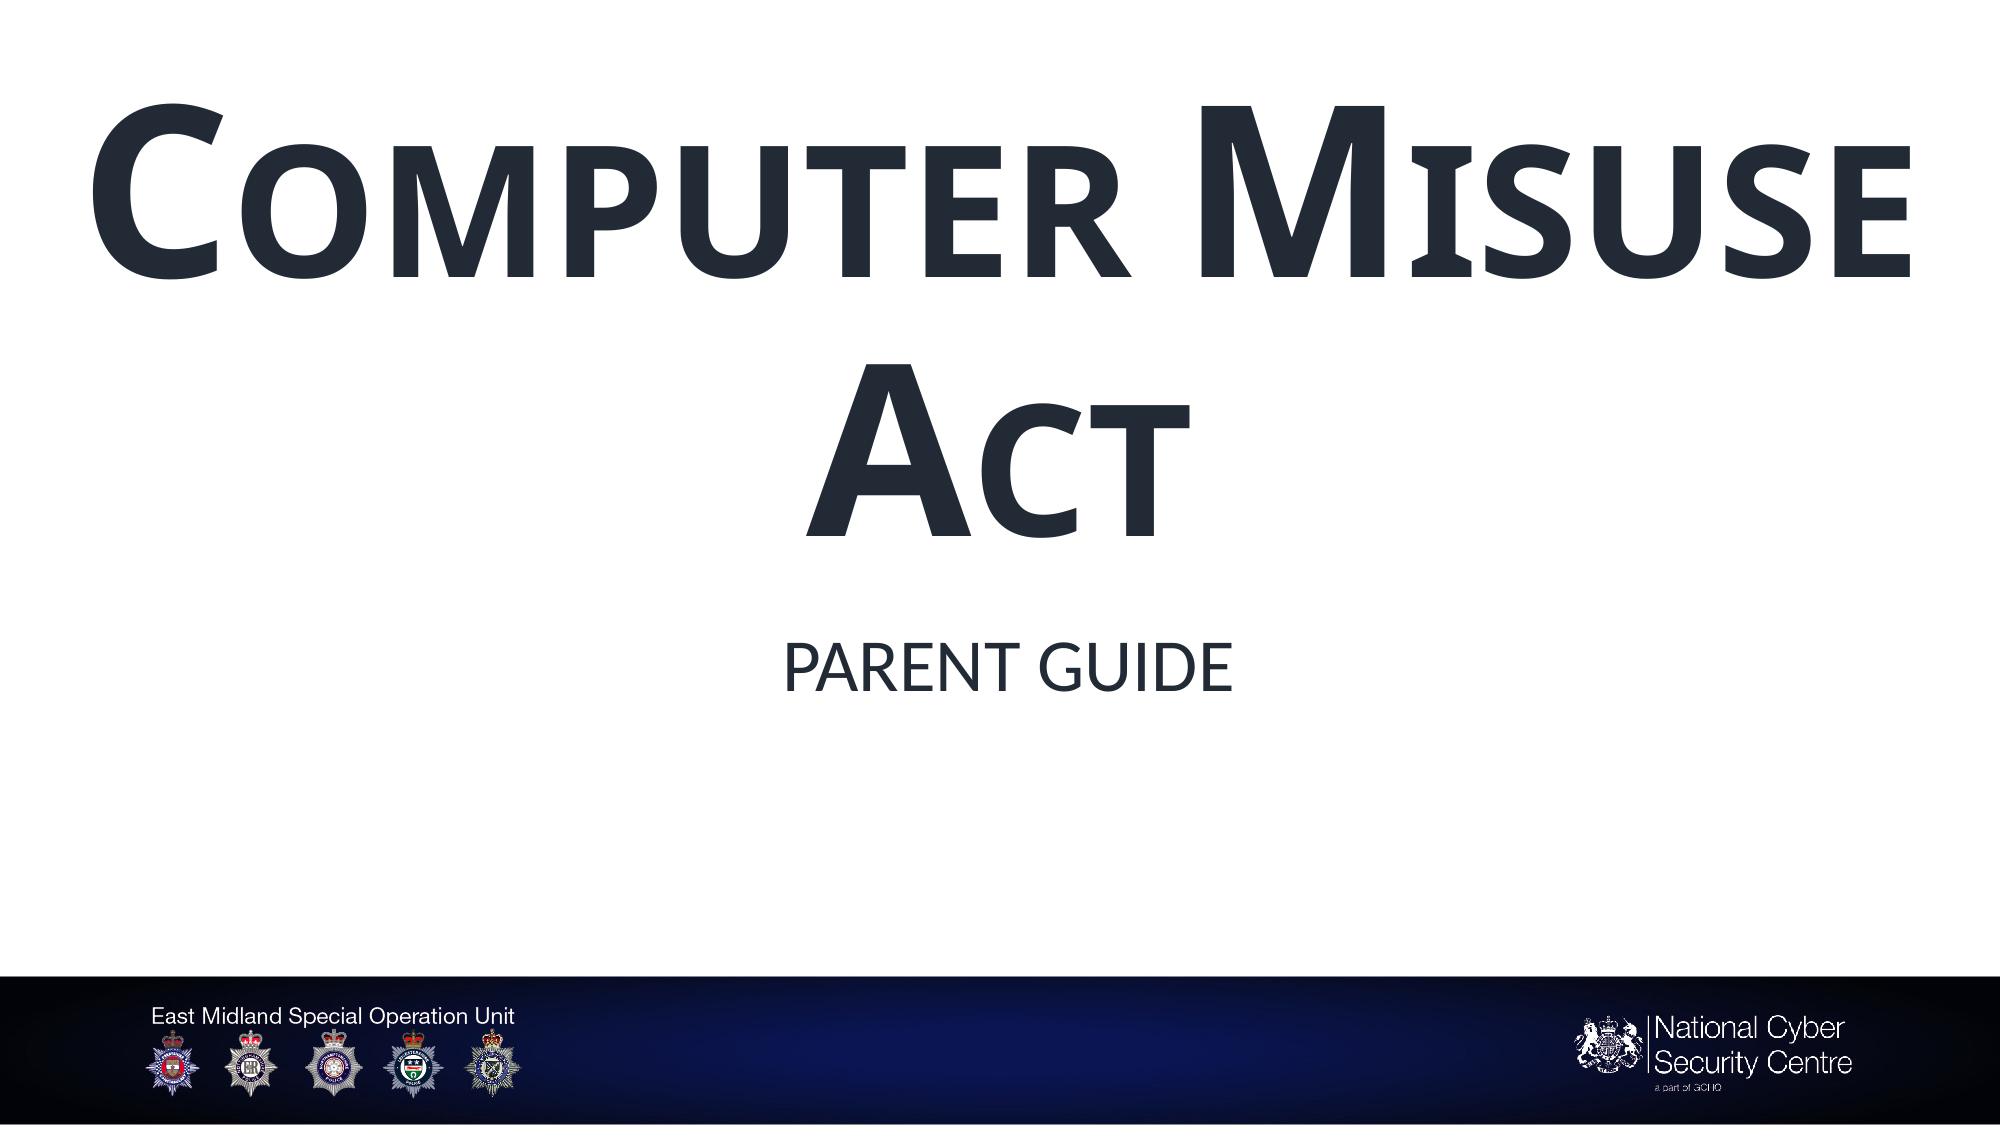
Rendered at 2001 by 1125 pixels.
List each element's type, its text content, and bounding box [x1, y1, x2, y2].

title COMPUTER MISUSE ACT [0, 142, 2000, 596]
subtitle PARENT GUIDE [0, 618, 2000, 786]
picture [0, 974, 2000, 1125]
